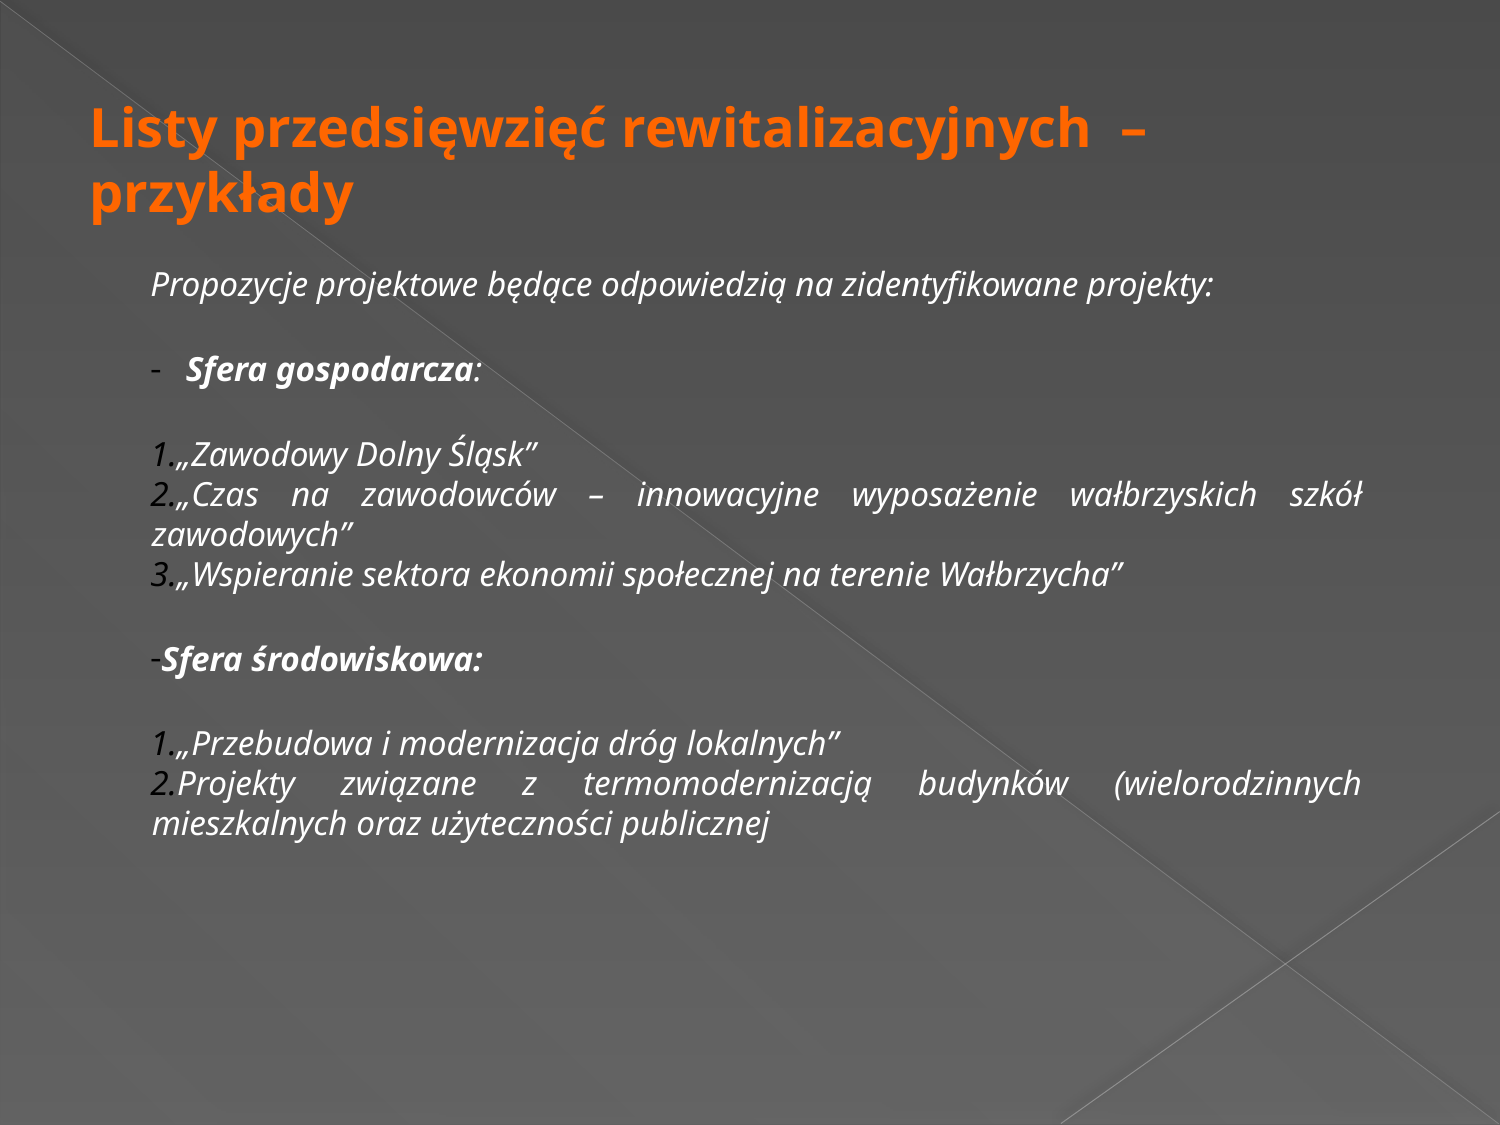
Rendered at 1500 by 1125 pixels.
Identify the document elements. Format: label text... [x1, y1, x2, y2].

text_box Propozycje projektowe będące odpowiedzią na zidentyfikowane projekty: Sfera gospodarcza: „Zawodowy Dolny Śląsk” „Czas na zawodowców – innowacyjne wyposażenie wałbrzyskich szkół zawodowych” „Wspieranie sektora ekonomii społecznej na terenie Wałbrzycha” Sfera środowiskowa: „Przebudowa i modernizacja dróg lokalnych” Projekty związane z termomodernizacją budynków (wielorodzinnych mieszkalnych oraz użyteczności publicznej [135, 255, 1379, 976]
text_box [76, 290, 1427, 1041]
text_box Listy przedsięwzięć rewitalizacyjnych – przykłady [74, 43, 1425, 273]
